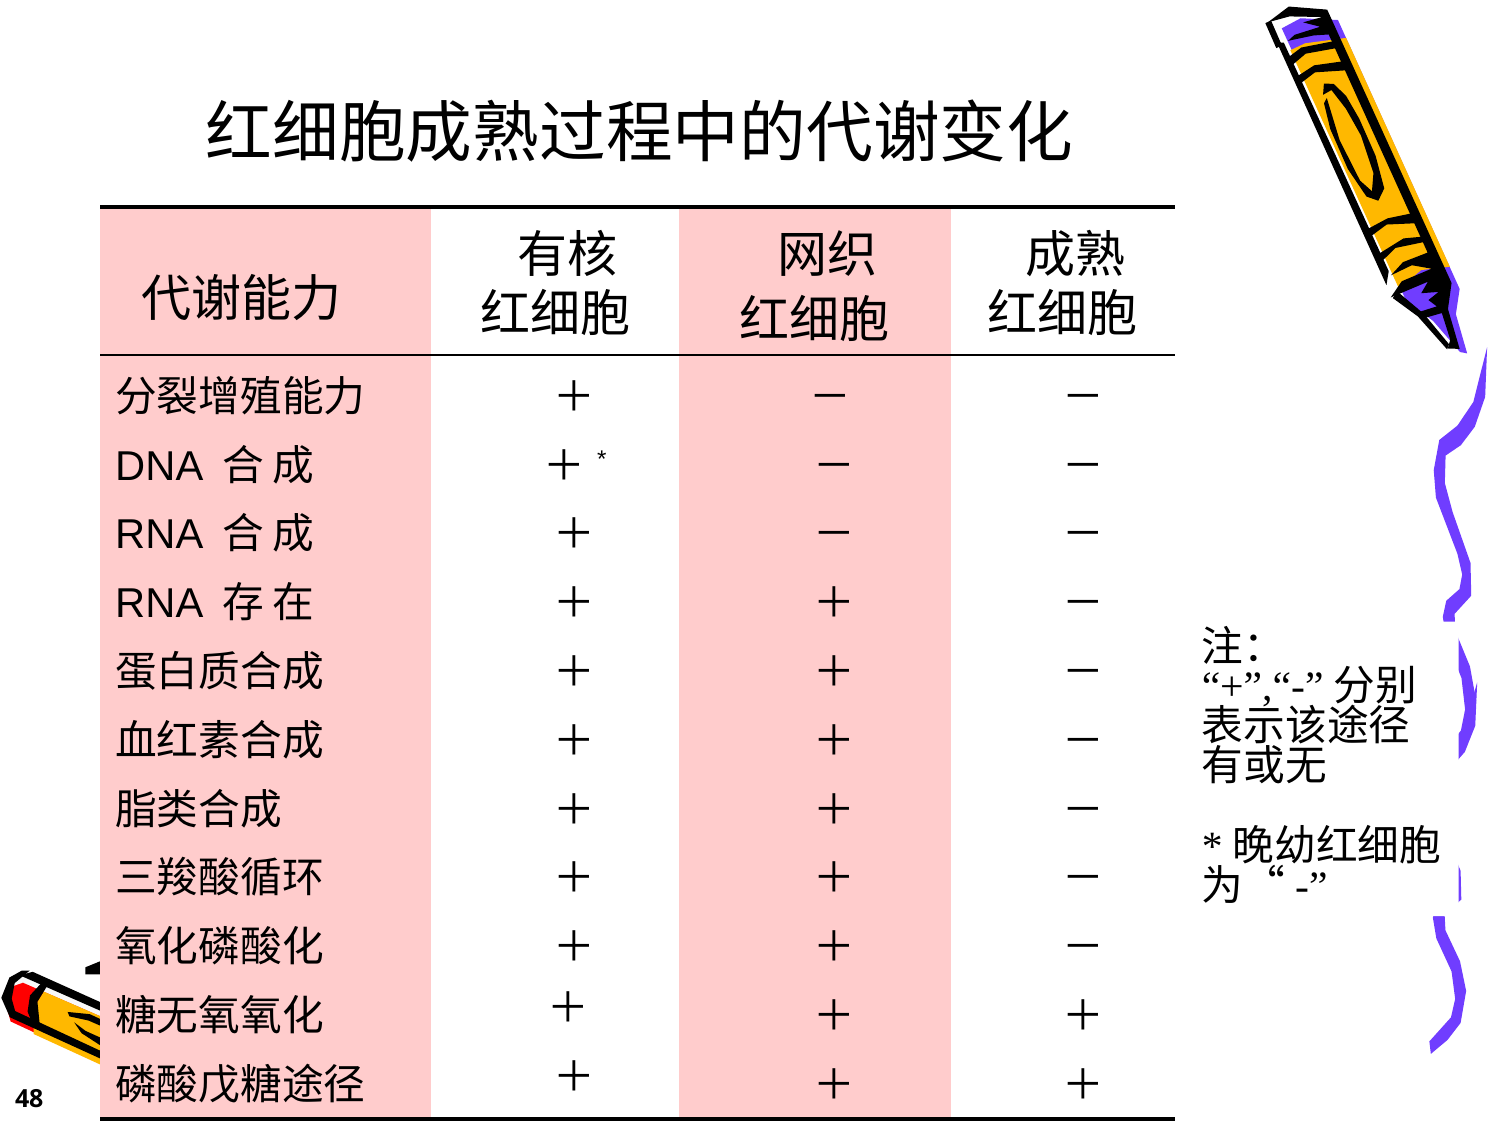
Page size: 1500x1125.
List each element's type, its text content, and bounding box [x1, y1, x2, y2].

table_header 有核 红细胞 [431, 209, 679, 354]
table_header 代谢能力 [100, 209, 431, 354]
slide_number 48 [0, 1048, 313, 1125]
table_cell － － － － － － － － － ＋ ＋ [951, 356, 1175, 1117]
table_cell － － － ＋ ＋ ＋ ＋ ＋ ＋ ＋ ＋ [679, 356, 951, 1117]
text_box 注： “+”,“-”分别表示该途径有或无 *晚幼红细胞为“-” [1187, 621, 1459, 917]
table_cell ＋ ＋* ＋ ＋ ＋ ＋ ＋ ＋ ＋ ＋ ＋ [431, 356, 679, 1117]
table_header 网织 红细胞 [679, 209, 951, 354]
table_header 成熟 红细胞 [951, 209, 1175, 354]
table_cell 分裂增殖能力 DNA 合 成 RNA 合 成 RNA 存 在 蛋白质合成 血红素合成 脂类合成 三羧酸循环 氧化磷酸化 糖无氧氧化 磷酸戊糖途径 [100, 356, 431, 1117]
title 红细胞成熟过程中的代谢变化 [64, 89, 1216, 178]
